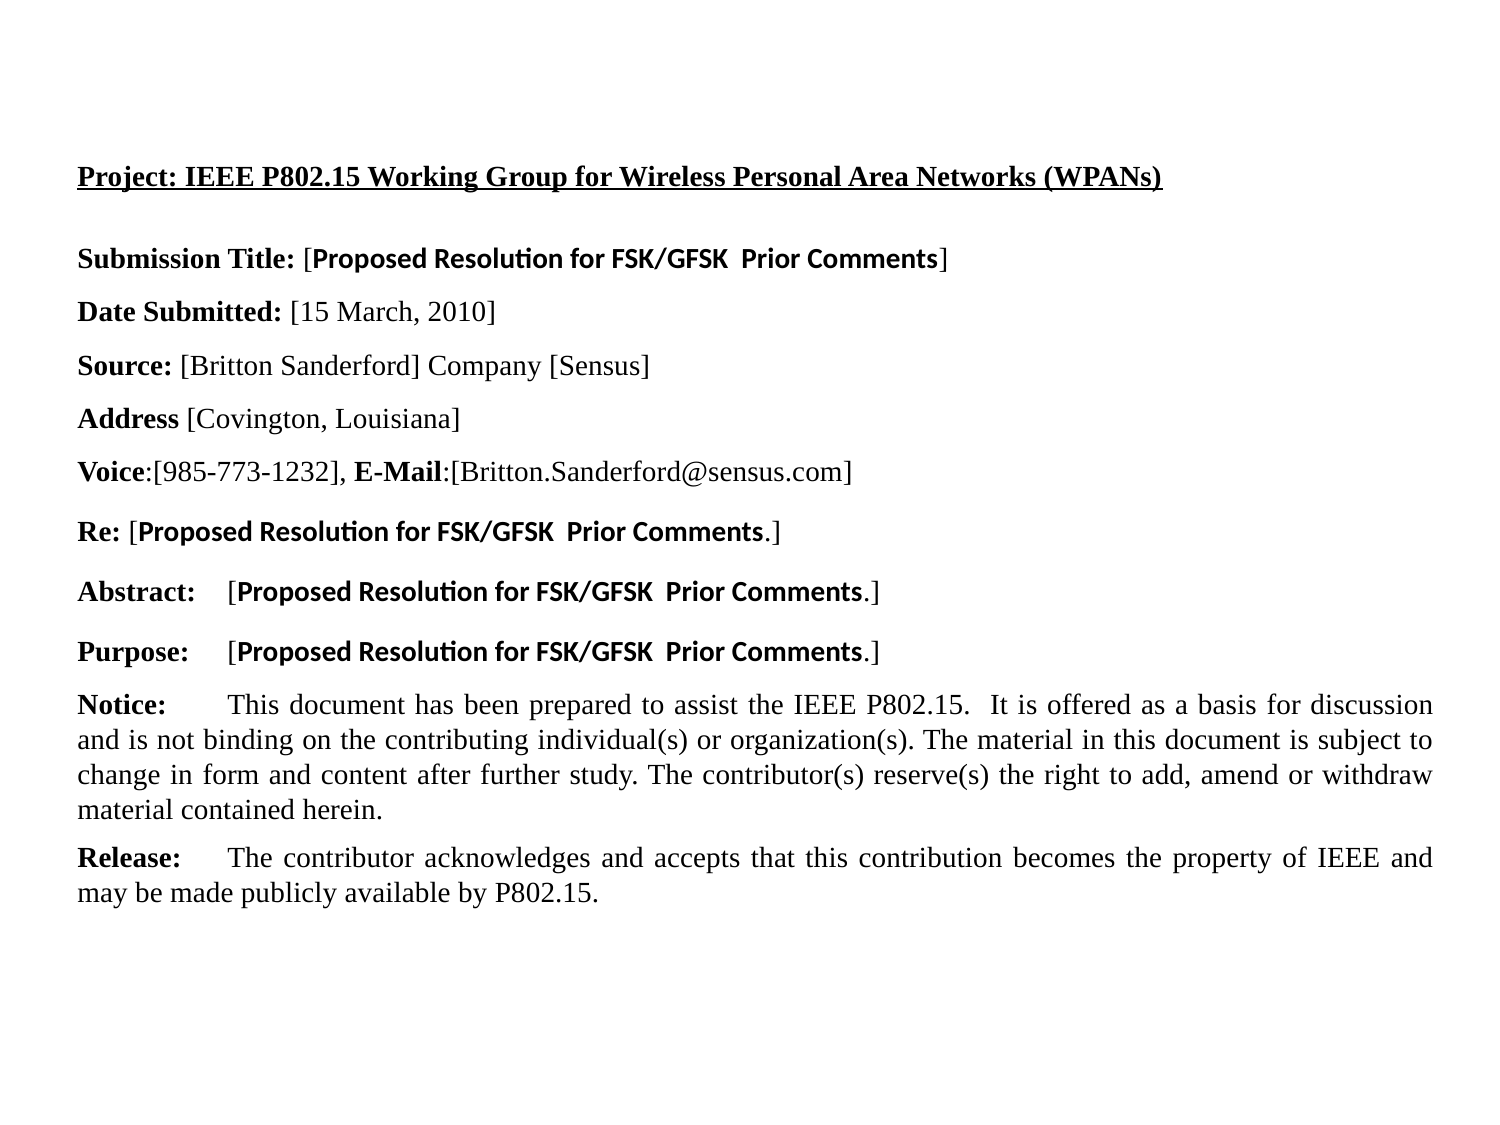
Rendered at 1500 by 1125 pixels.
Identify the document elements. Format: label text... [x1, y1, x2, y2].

subtitle Project: IEEE P802.15 Working Group for Wireless Personal Area Networks (WPANs) Submission Title: [Proposed Resolution for FSK/GFSK Prior Comments] Date Submitted: [15 March, 2010] Source: [Britton Sanderford] Company [Sensus] Address [Covington, Louisiana] Voice:[985-773-1232], E-Mail:[Britton.Sanderford@sensus.com] Re: [Proposed Resolution for FSK/GFSK Prior Comments.] Abstract: [Proposed Resolution for FSK/GFSK Prior Comments.] Purpose: [Proposed Resolution for FSK/GFSK Prior Comments.] Notice: This document has been prepared to assist the IEEE P802.15. It is offered as a basis for discussion and is not binding on the contributing individual(s) or organization(s). The material in this document is subject to change in form and content after further study. The contributor(s) reserve(s) the right to add, amend or withdraw material contained herein. Release: The contributor acknowledges and accepts that this contribution becomes the property of IEEE and may be made publicly available by P802.15. [62, 149, 1450, 925]
